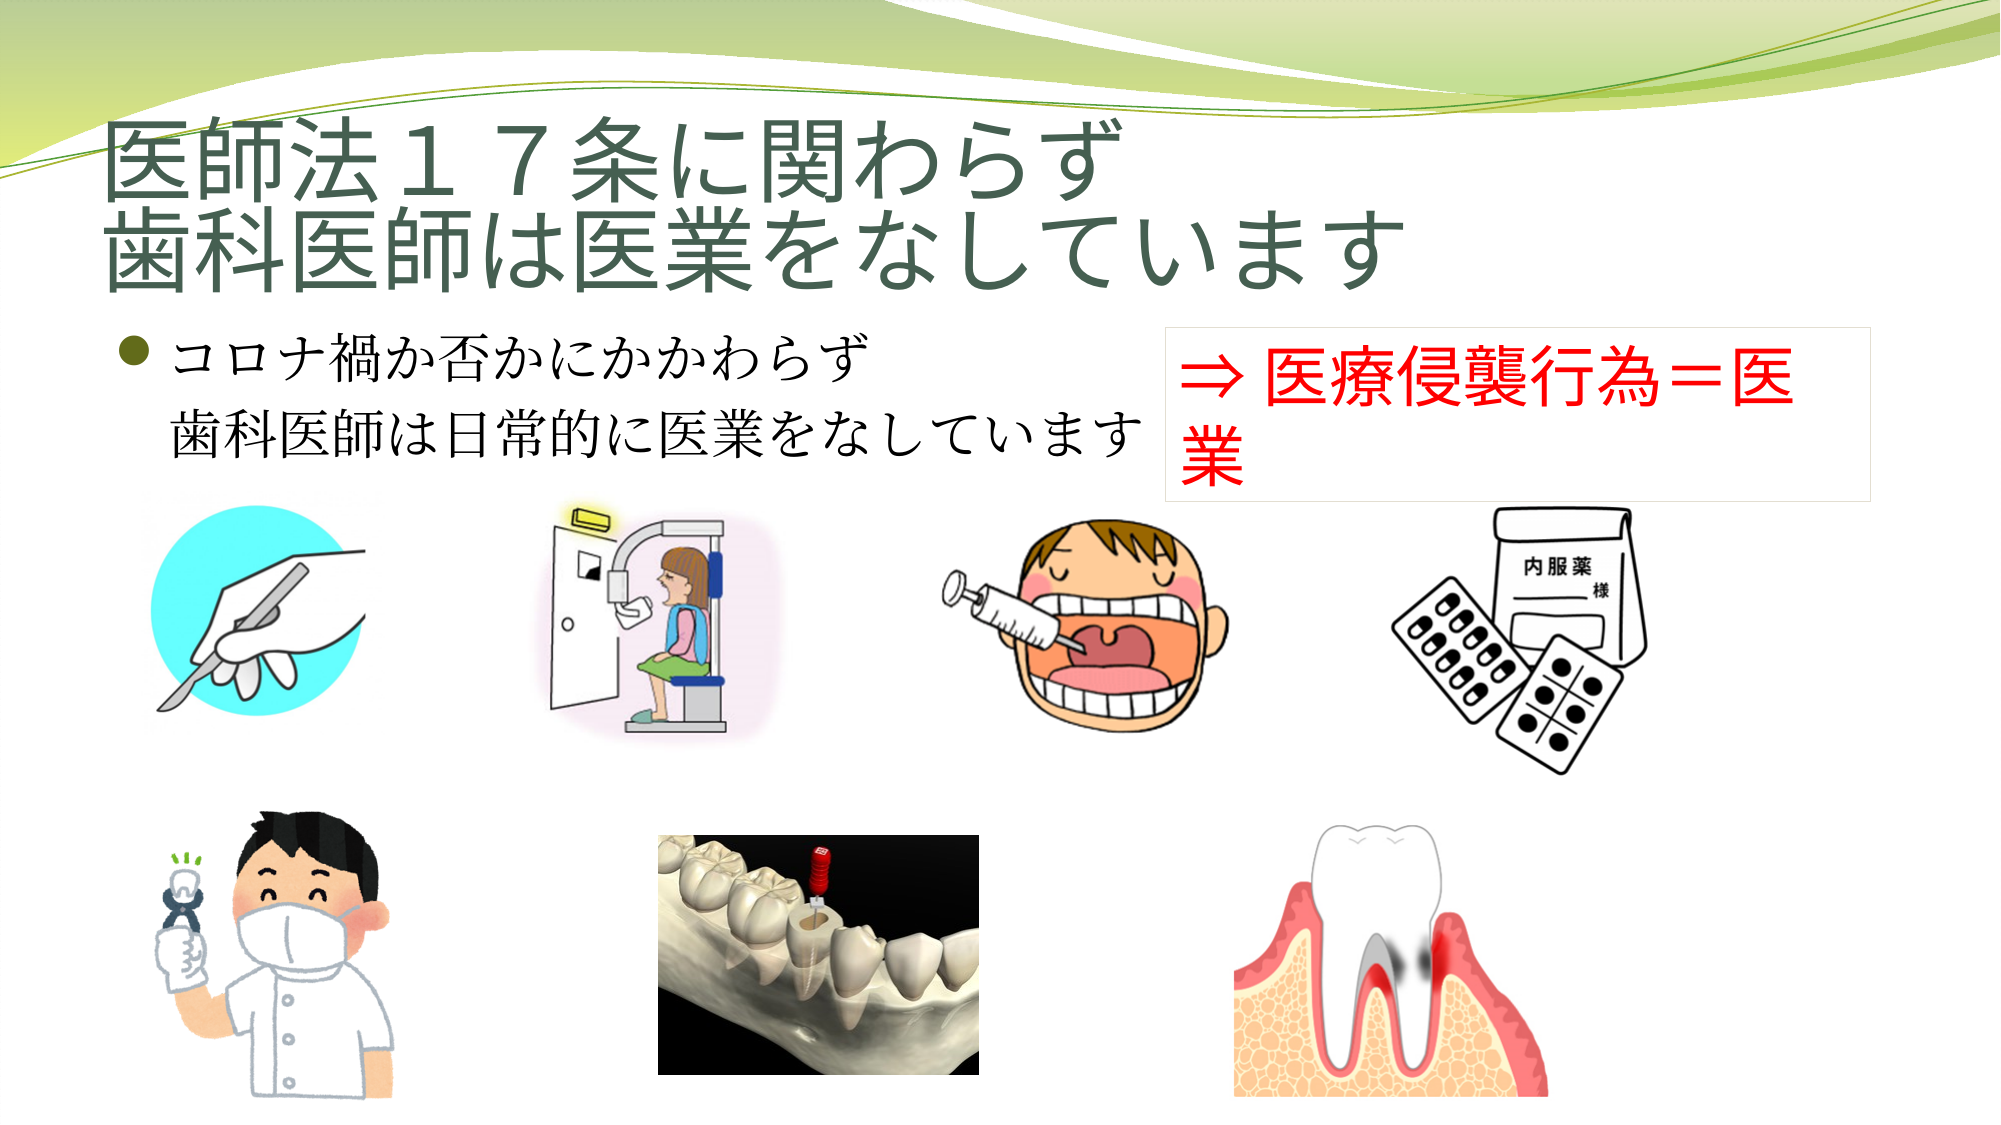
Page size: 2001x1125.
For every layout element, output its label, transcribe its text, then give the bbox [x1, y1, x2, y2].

picture [658, 835, 979, 1076]
picture [524, 491, 793, 754]
title 医師法１７条に関わらず 歯科医師は医業をなしています [99, 115, 1900, 303]
picture [1317, 491, 1719, 793]
list コロナ禍か否かにかかわらず 歯科医師は日常的に医業をなしています [99, 317, 1900, 1030]
picture [141, 491, 385, 735]
picture [941, 518, 1230, 734]
picture [1229, 802, 1578, 1101]
text_box ⇒医療侵襲行為＝医業 [1165, 327, 1871, 502]
picture [144, 799, 415, 1104]
